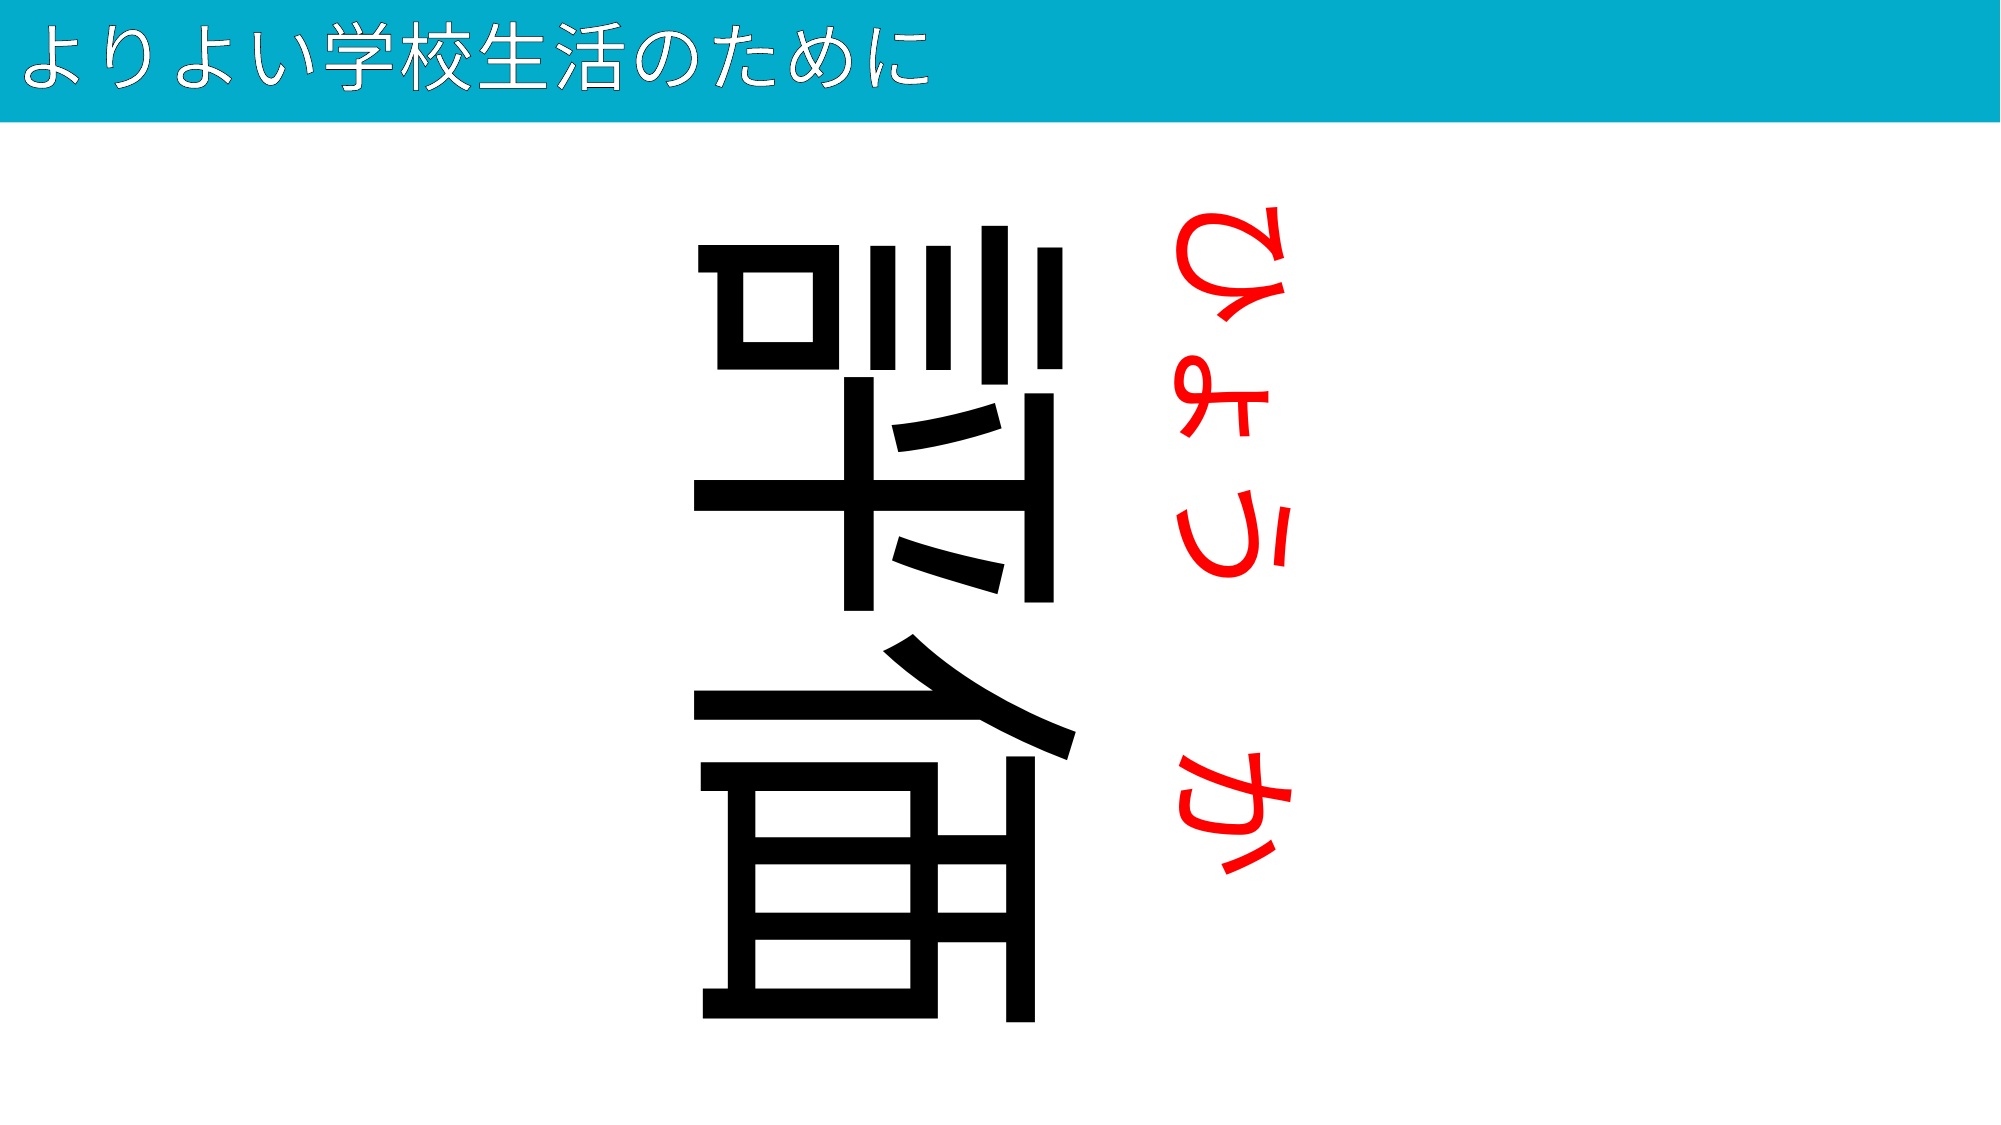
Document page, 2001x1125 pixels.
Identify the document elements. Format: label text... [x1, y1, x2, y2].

text_box 評価 [616, 195, 1152, 1125]
title よりよい学校生活のために [0, 0, 1712, 123]
text_box ひょう か [1131, 177, 1329, 888]
slide_number 21 [1712, 0, 2000, 123]
